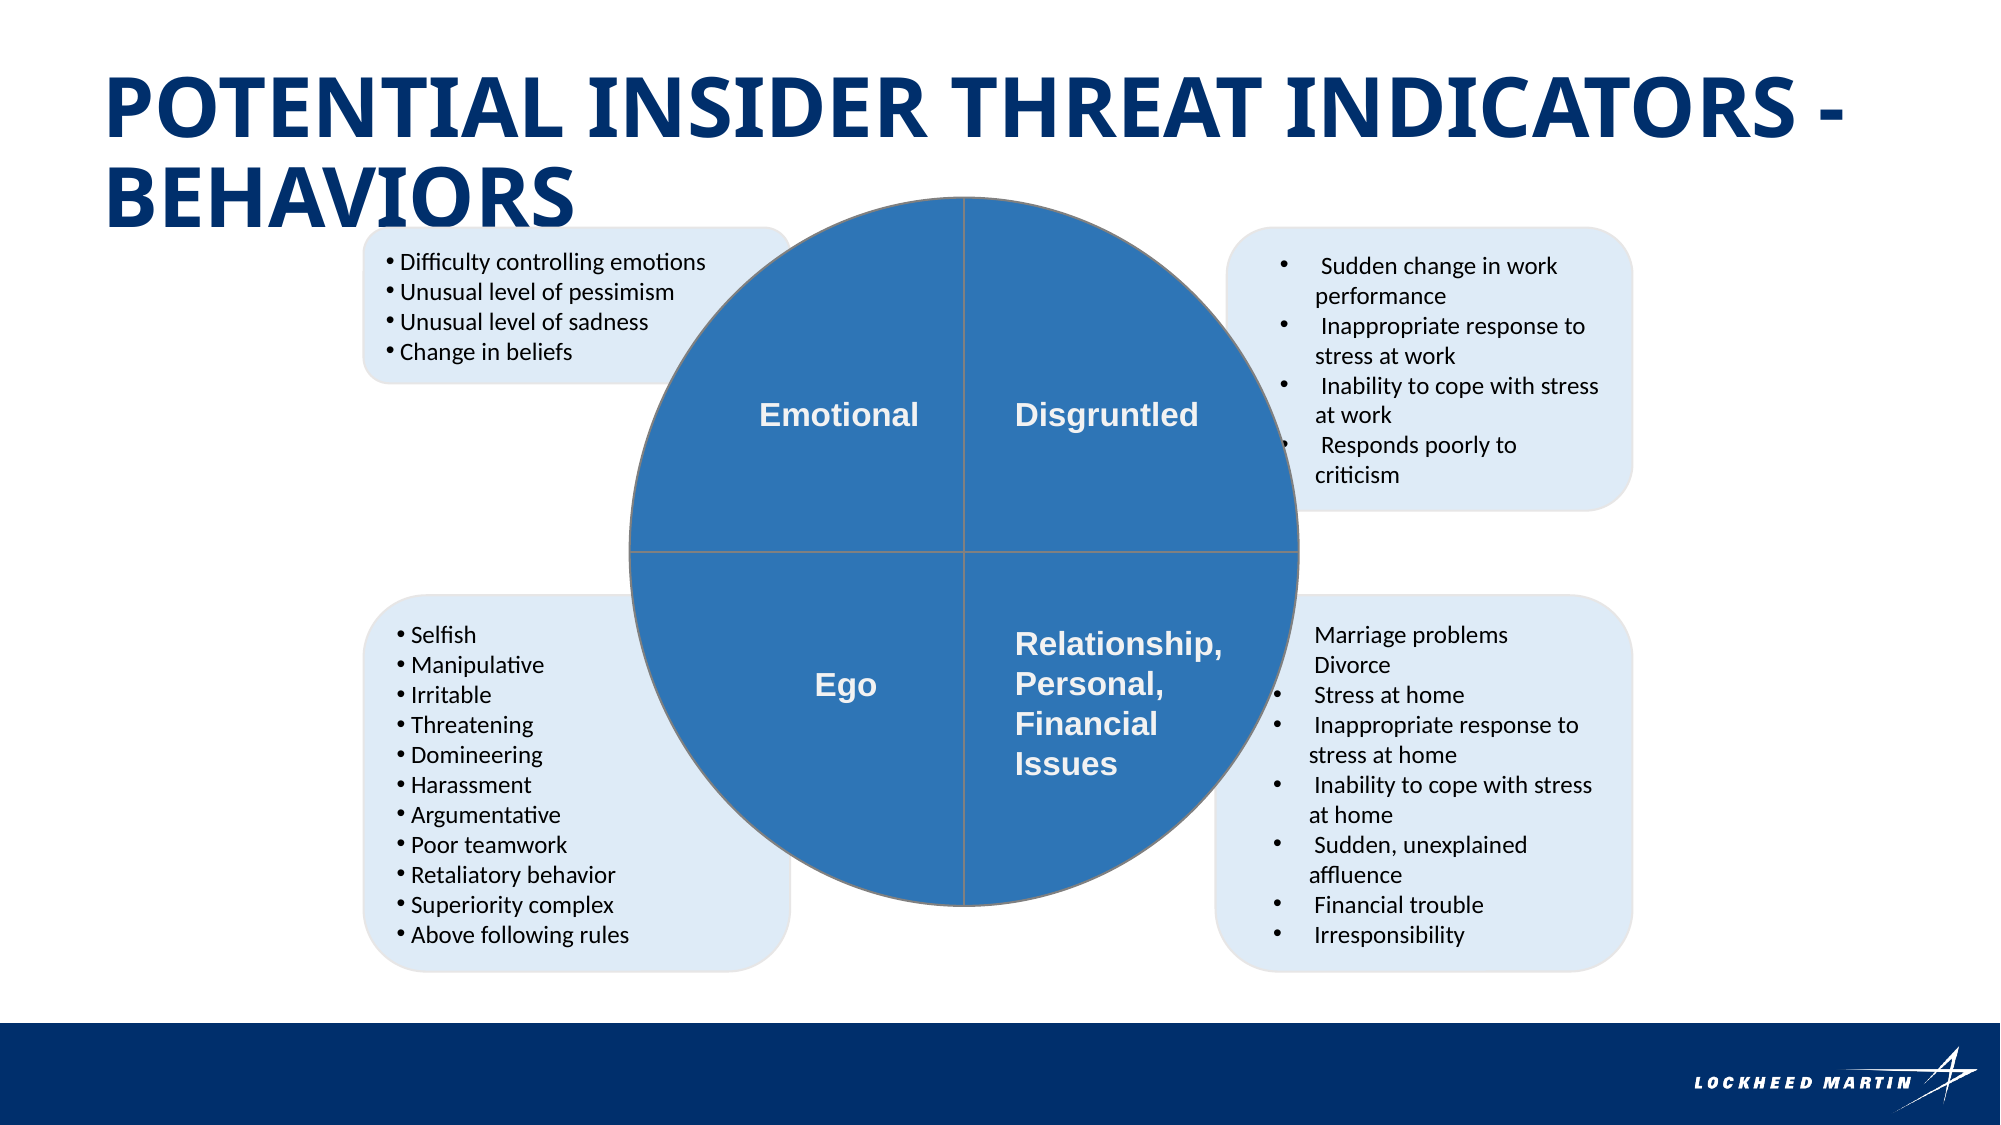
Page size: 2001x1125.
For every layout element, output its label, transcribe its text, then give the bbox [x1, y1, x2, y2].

text_box Difficulty controlling emotions Unusual level of pessimism Unusual level of sadness Change in beliefs [363, 227, 790, 384]
text_box Relationship, Personal, Financial Issues [999, 615, 1320, 830]
text_box Sudden change in work performance Inappropriate response to stress at work Inability to cope with stress at work Responds poorly to criticism [1226, 227, 1633, 511]
list Potential insider threat indicators - behaviors [87, 57, 1864, 150]
text_box Disgruntled [999, 385, 1278, 441]
text_box Emotional [744, 385, 955, 441]
text_box Marriage problems Divorce Stress at home Inappropriate response to stress at home Inability to cope with stress at home Sudden, unexplained affluence Financial trouble Irresponsibility [1215, 595, 1633, 972]
text_box [629, 197, 1299, 906]
text_box Selfish Manipulative Irritable Threatening Domineering Harassment Argumentative Poor teamwork Retaliatory behavior Superiority complex Above following rules [363, 595, 791, 972]
text_box Ego [799, 656, 920, 711]
